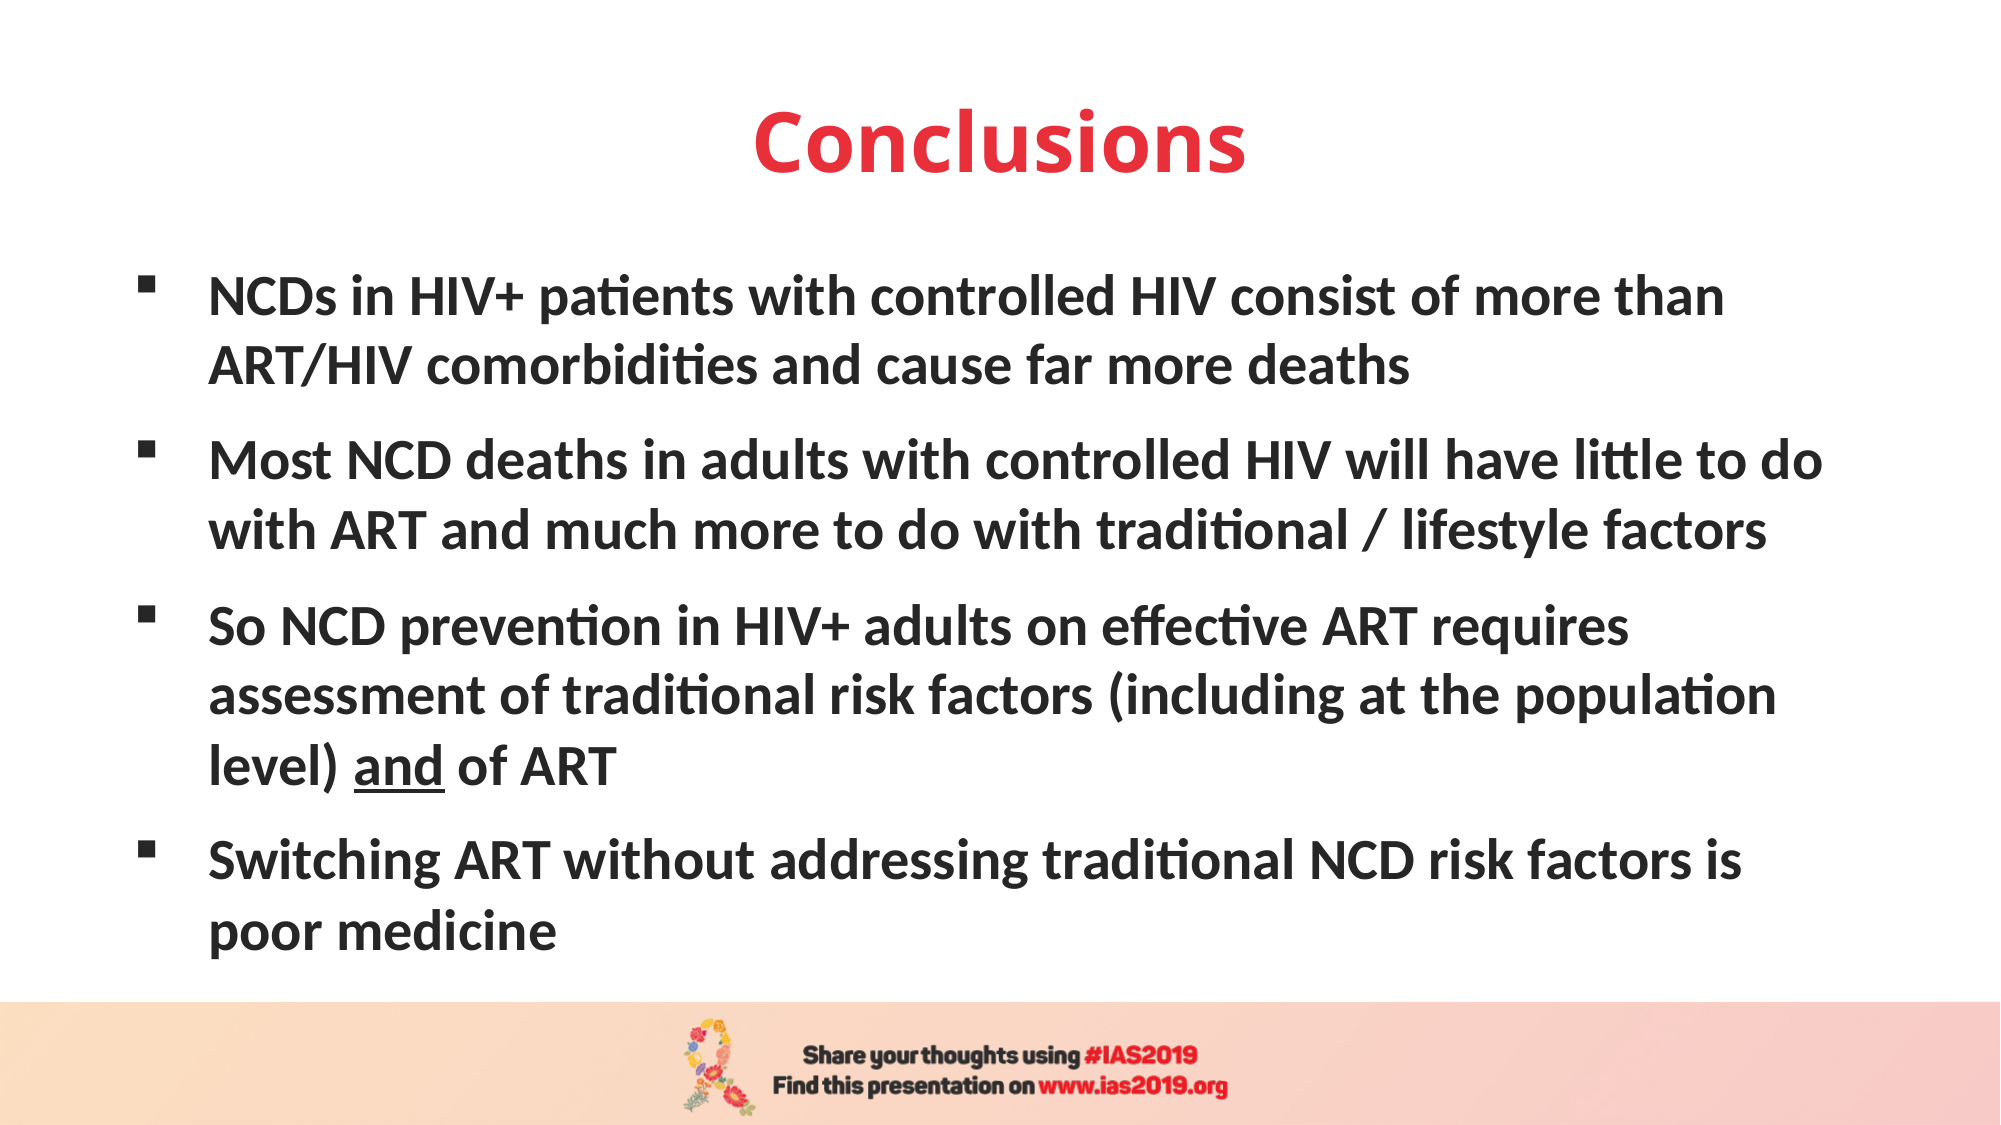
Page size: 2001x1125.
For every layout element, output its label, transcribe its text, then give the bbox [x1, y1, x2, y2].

title Conclusions [99, 45, 1900, 233]
picture [0, 1002, 2000, 1125]
text_box NCDs in HIV+ patients with controlled HIV consist of more than ART/HIV comorbidities and cause far more deaths Most NCD deaths in adults with controlled HIV will have little to do with ART and much more to do with traditional / lifestyle factors So NCD prevention in HIV+ adults on effective ART requires assessment of traditional risk factors (including at the population level) and of ART Switching ART without addressing traditional NCD risk factors is poor medicine [116, 248, 1886, 982]
